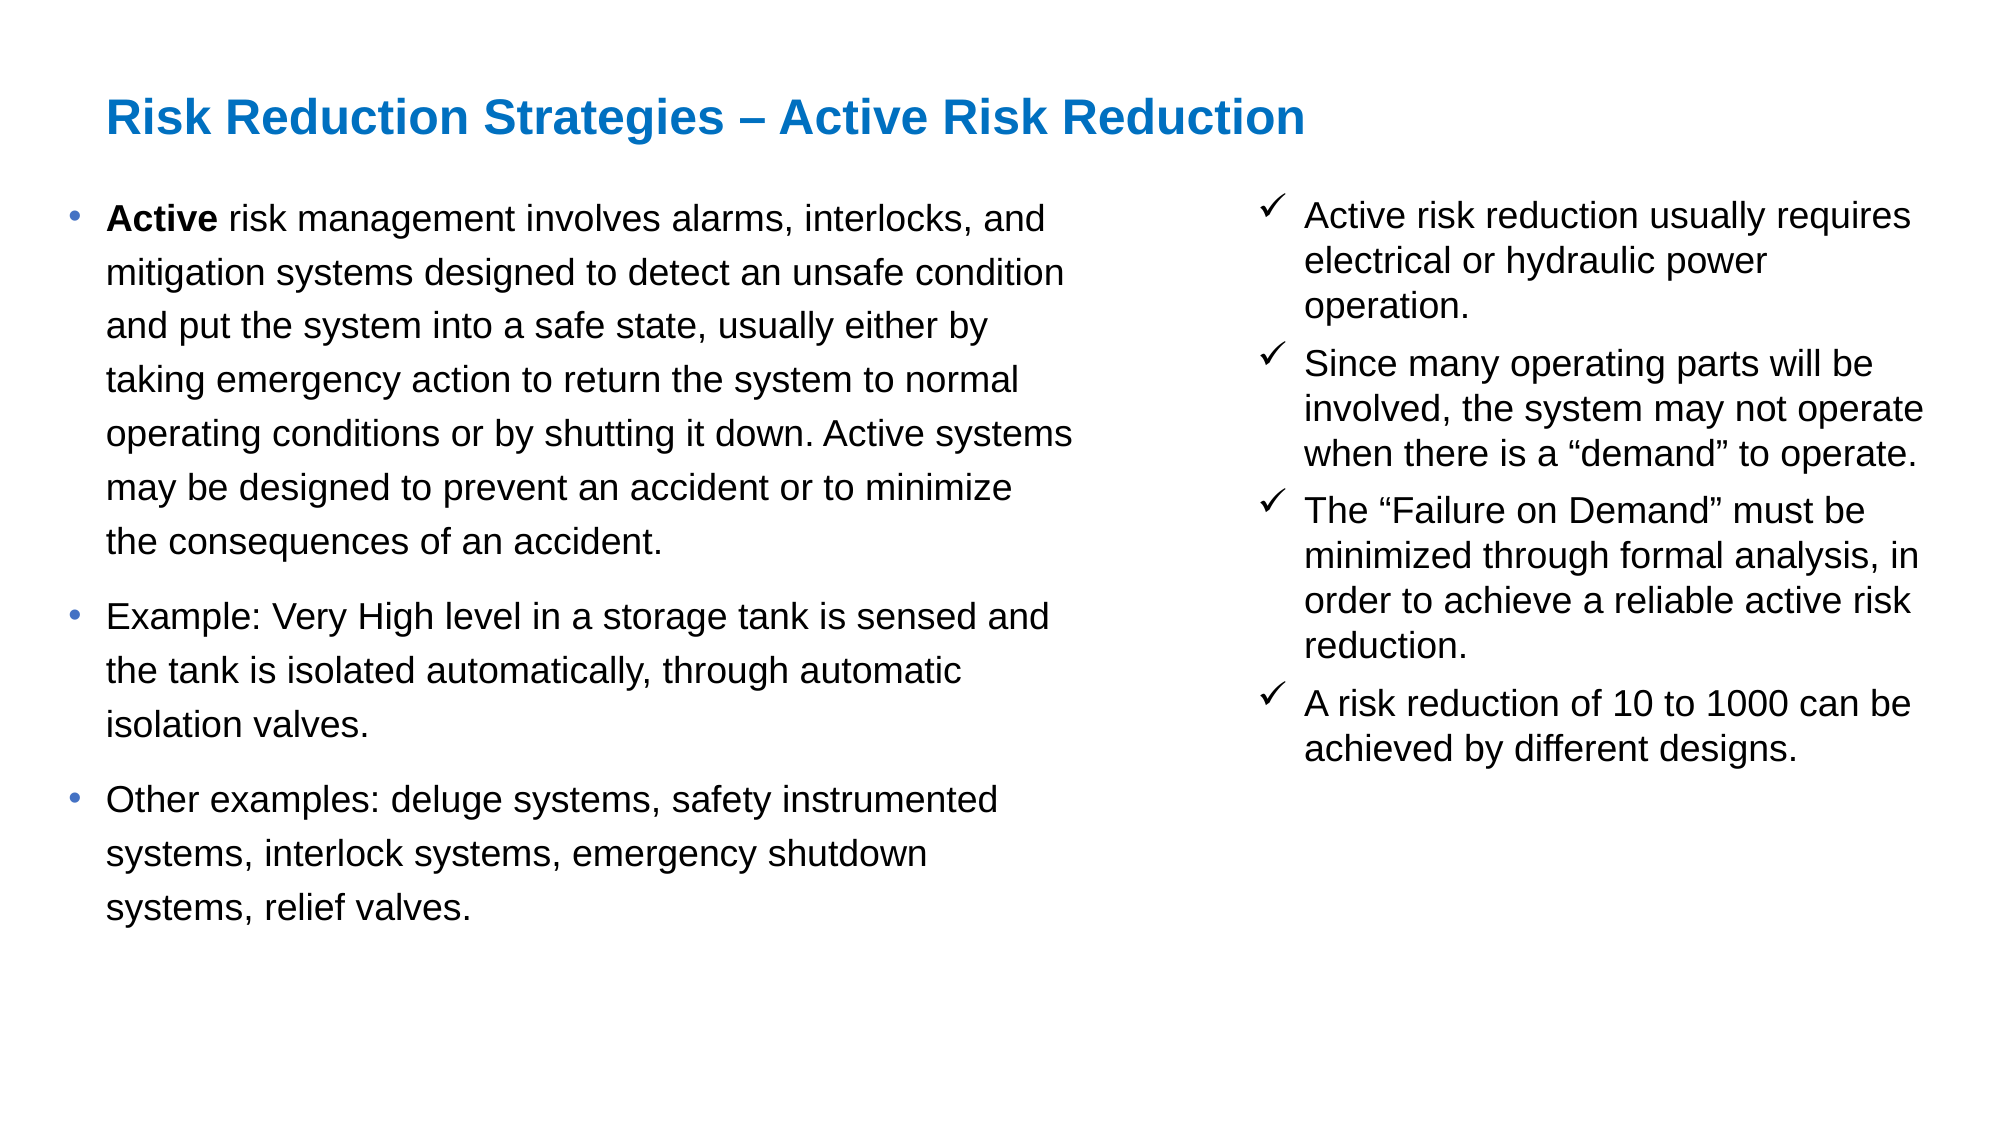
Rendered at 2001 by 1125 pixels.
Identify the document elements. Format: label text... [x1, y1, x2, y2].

text_box Active risk management involves alarms, interlocks, and mitigation systems designed to detect an unsafe condition and put the system into a safe state, usually either by taking emergency action to return the system to normal operating conditions or by shutting it down. Active systems may be designed to prevent an accident or to minimize the consequences of an accident. Example: Very High level in a storage tank is sensed and the tank is isolated automatically, through automatic isolation valves. Other examples: deluge systems, safety instrumented systems, interlock systems, emergency shutdown systems, relief valves. [53, 177, 1090, 992]
text_box Risk Reduction Strategies – Active Risk Reduction [53, 72, 1785, 152]
text_box Active risk reduction usually requires electrical or hydraulic power operation. Since many operating parts will be involved, the system may not operate when there is a “demand” to operate. The “Failure on Demand” must be minimized through formal analysis, in order to achieve a reliable active risk reduction. A risk reduction of 10 to 1000 can be achieved by different designs. [1242, 184, 1947, 902]
text_box [148, 193, 1185, 1009]
